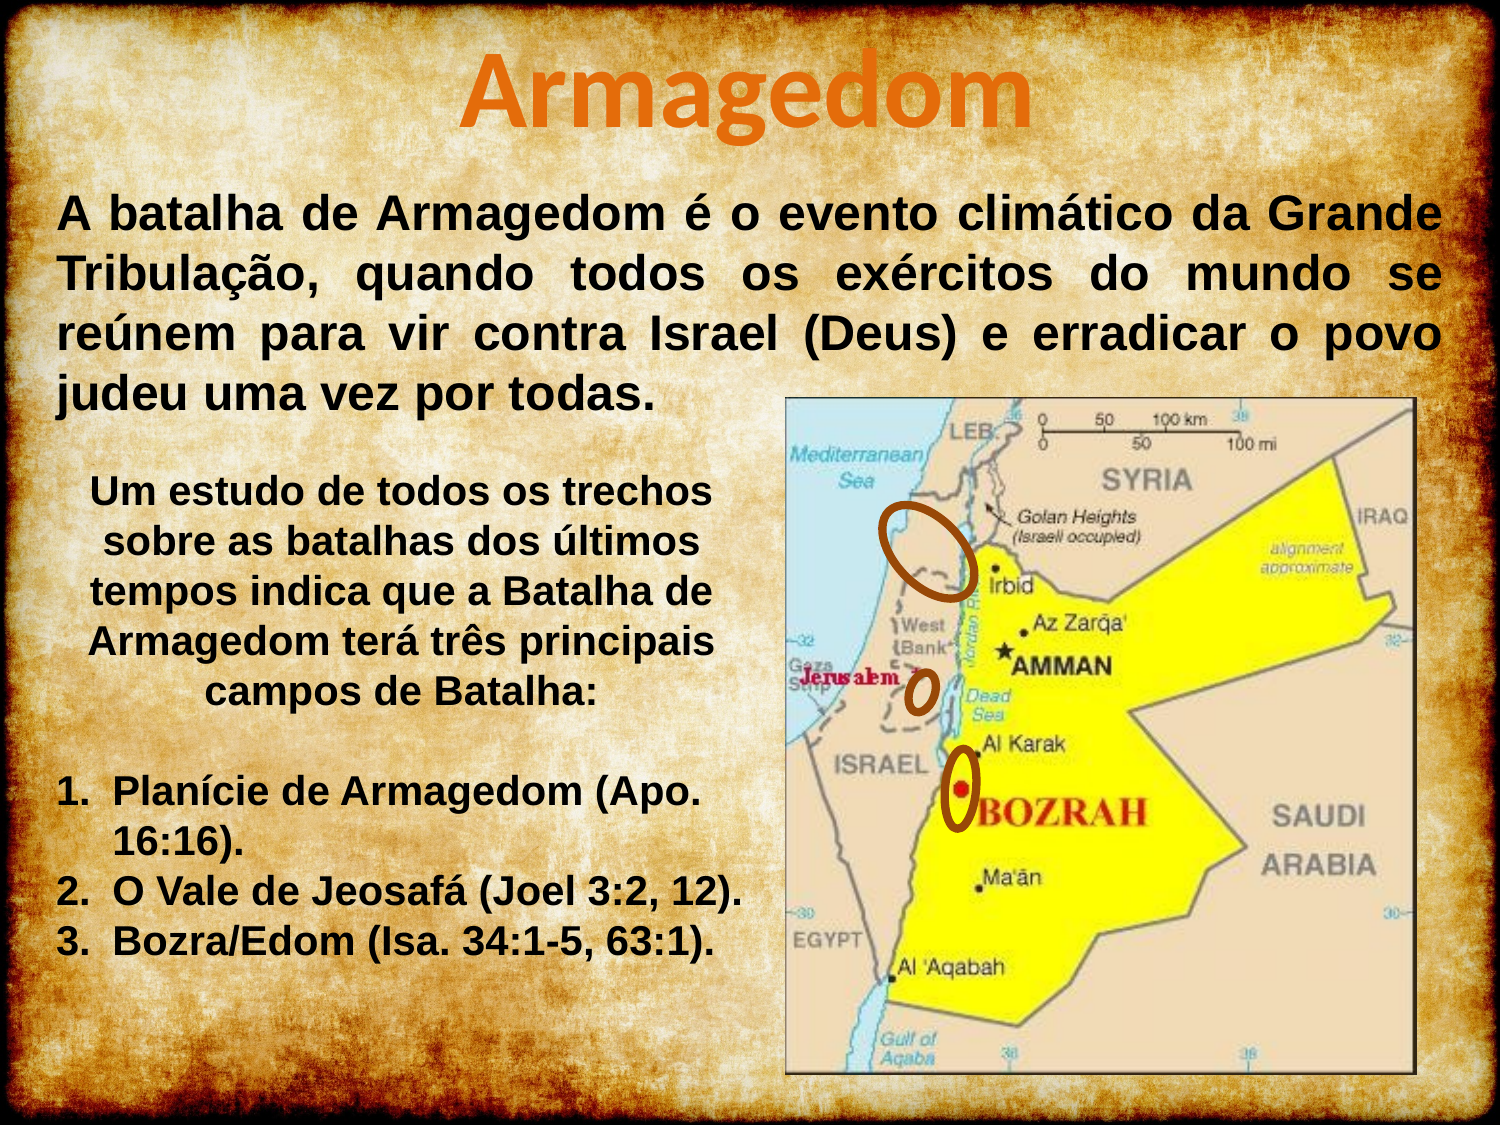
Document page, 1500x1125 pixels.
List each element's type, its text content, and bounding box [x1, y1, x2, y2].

text_box Um estudo de todos os trechos sobre as batalhas dos últimos tempos indica que a Batalha de Armagedom terá três principais campos de Batalha: Planície de Armagedom (Apo. 16:16). O Vale de Jeosafá (Joel 3:2, 12). Bozra/Edom (Isa. 34:1-5, 63:1). [41, 456, 762, 1022]
list A batalha de Armagedom é o evento climático da Grande Tribulação, quando todos os exércitos do mundo se reúnem para vir contra Israel (Deus) e erradicar o povo judeu uma vez por todas. [41, 172, 1459, 916]
picture [0, 0, 1500, 1125]
text_box Armagedom [444, 7, 1052, 158]
